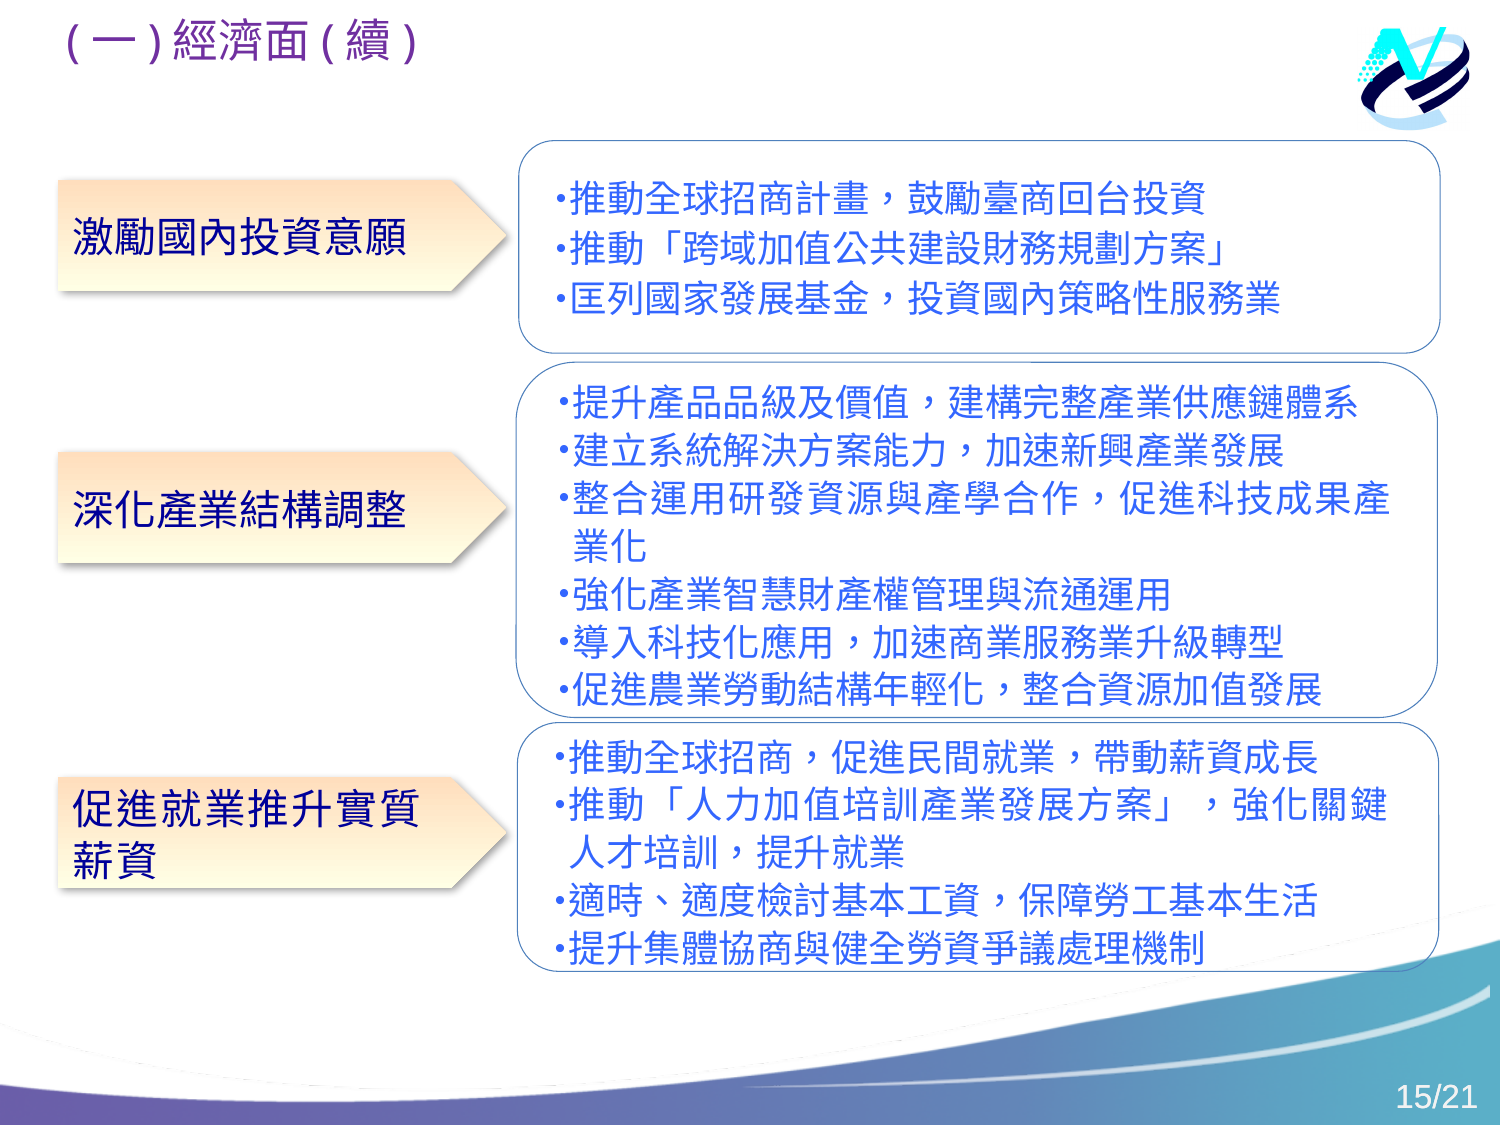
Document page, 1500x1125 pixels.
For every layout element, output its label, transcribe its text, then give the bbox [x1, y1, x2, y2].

text_box [518, 140, 1441, 354]
text_box [516, 722, 1440, 972]
text_box (一)經濟面(續) [0, 10, 1495, 75]
picture [0, 904, 1500, 1125]
text_box 激勵國內投資意願 [57, 179, 507, 292]
text_box 促進就業推升實質薪資 [57, 776, 507, 889]
picture [1357, 75, 1470, 131]
text_box 推動全球招商計畫，鼓勵臺商回台投資 推動「跨域加值公共建設財務規劃方案」 匡列國家發展基金，投資國內策略性服務業 [541, 162, 1418, 341]
text_box 深化產業結構調整 [57, 451, 507, 564]
text_box [515, 361, 1438, 719]
